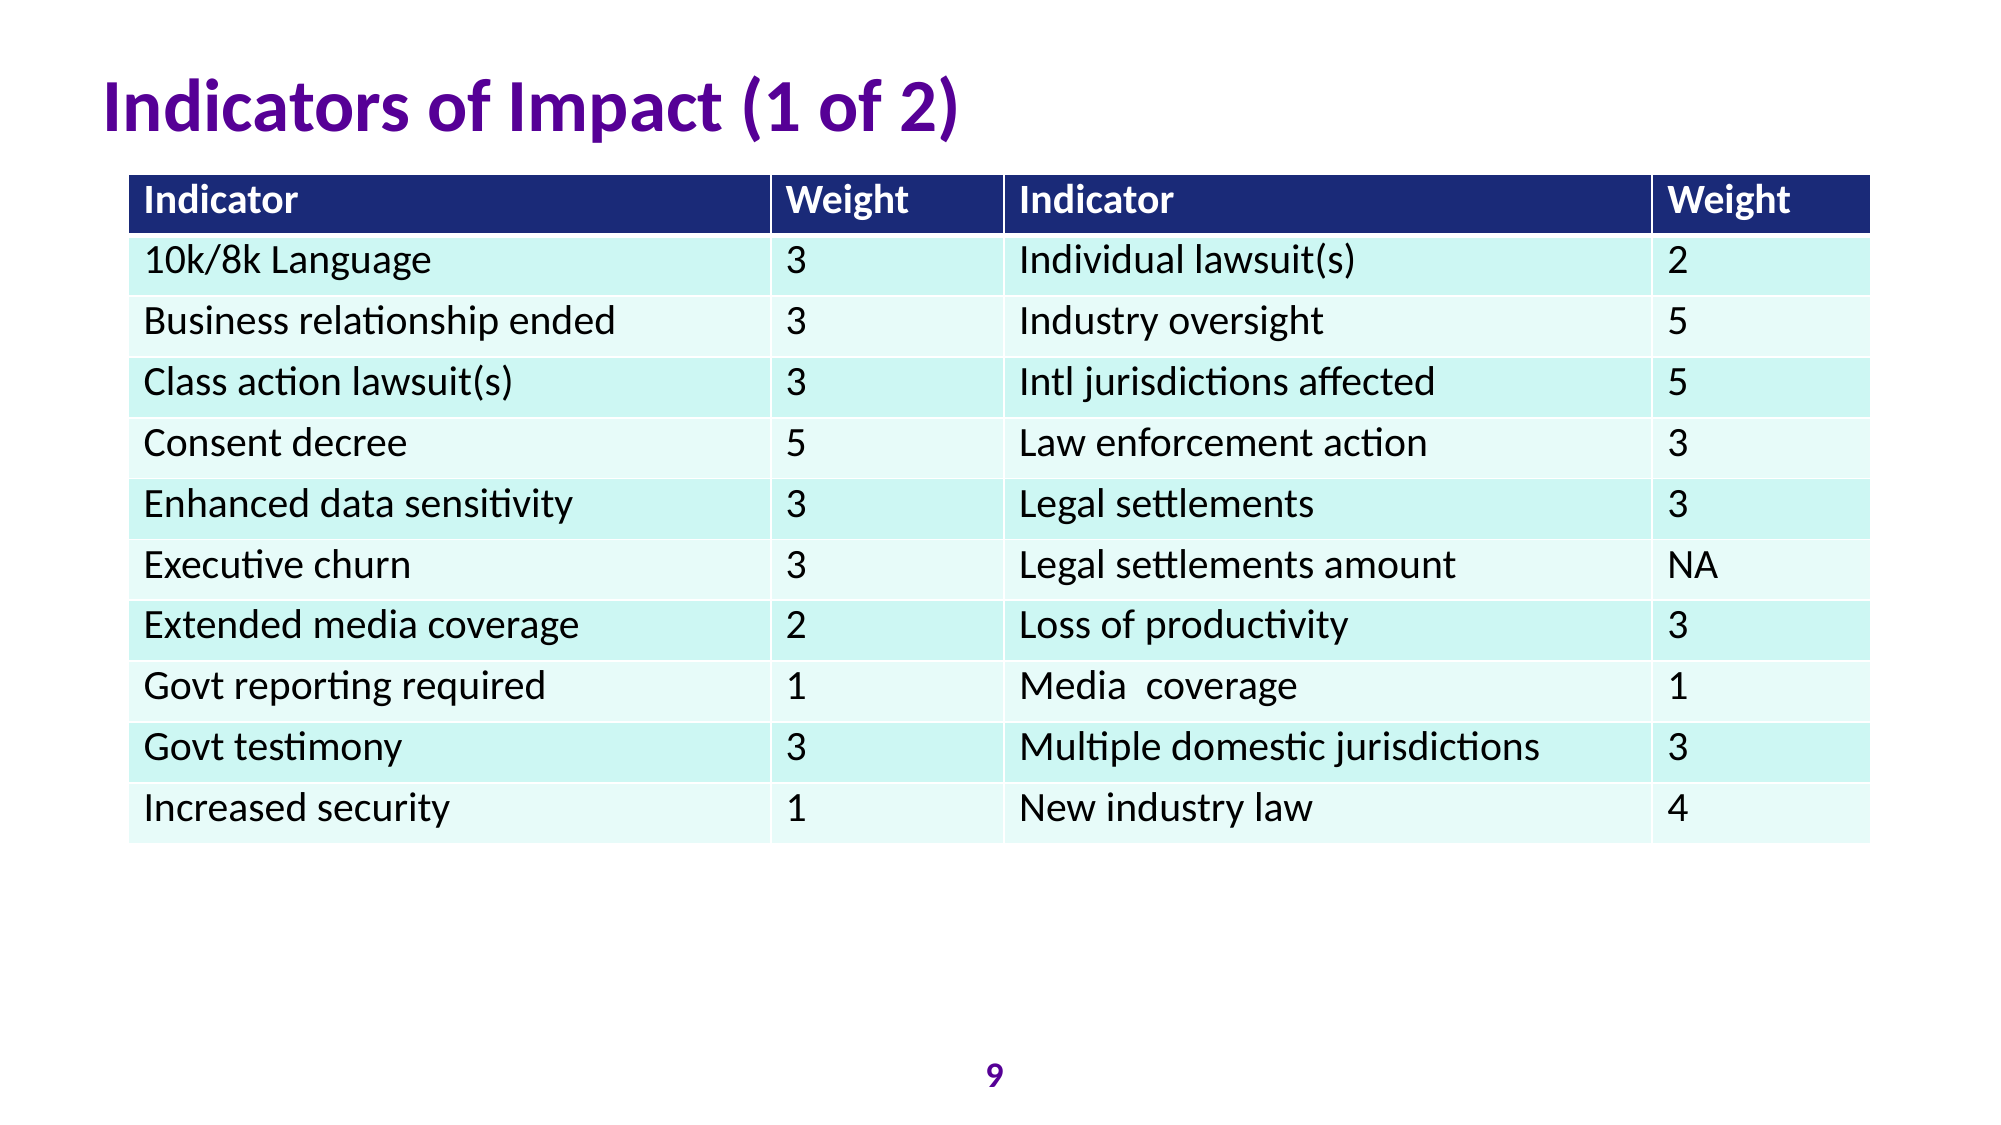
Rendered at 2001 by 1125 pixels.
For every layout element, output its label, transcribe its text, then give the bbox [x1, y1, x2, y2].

table_cell 1 [772, 662, 1003, 721]
table_cell NA [1653, 540, 1870, 599]
table_cell Govt reporting required [129, 662, 770, 721]
table_cell Consent decree [129, 419, 770, 478]
table_cell 5 [1653, 297, 1870, 356]
table_cell 2 [1653, 238, 1870, 295]
table_cell 3 [772, 358, 1003, 417]
slide_number 9 [879, 1043, 1110, 1103]
table_cell Extended media coverage [129, 601, 770, 660]
table_cell 5 [1653, 358, 1870, 417]
table_cell 3 [1653, 479, 1870, 539]
table_cell Increased security [129, 784, 770, 843]
table_cell 10k/8k Language [129, 238, 770, 295]
table_cell Legal settlements [1005, 479, 1651, 539]
table_cell Media coverage [1005, 662, 1651, 721]
table_cell Govt testimony [129, 723, 770, 782]
table_cell Executive churn [129, 540, 770, 599]
table_cell New industry law [1005, 784, 1651, 843]
table_cell Intl jurisdictions affected [1005, 358, 1651, 417]
table_header Weight [1653, 175, 1870, 233]
table_cell 3 [772, 723, 1003, 782]
table_cell Business relationship ended [129, 297, 770, 356]
table_cell 2 [772, 601, 1003, 660]
table_header Indicator [1005, 175, 1651, 233]
table_cell 3 [1653, 419, 1870, 478]
table_cell 3 [1653, 601, 1870, 660]
table_cell Multiple domestic jurisdictions [1005, 723, 1651, 782]
table_cell 3 [772, 540, 1003, 599]
table_cell 4 [1653, 784, 1870, 843]
table_header Indicator [129, 175, 770, 233]
table_cell Industry oversight [1005, 297, 1651, 356]
title Indicators of Impact (1 of 2) [102, 15, 1872, 200]
table_cell Legal settlements amount [1005, 540, 1651, 599]
table_cell Class action lawsuit(s) [129, 358, 770, 417]
table_cell 3 [772, 479, 1003, 539]
table_header Weight [772, 175, 1003, 233]
table_cell 3 [1653, 723, 1870, 782]
table_cell Enhanced data sensitivity [129, 479, 770, 539]
table_cell 3 [772, 297, 1003, 356]
table_cell 1 [1653, 662, 1870, 721]
table_cell 1 [772, 784, 1003, 843]
table_cell 3 [772, 238, 1003, 295]
table_cell 5 [772, 419, 1003, 478]
table_cell Law enforcement action [1005, 419, 1651, 478]
table_cell Individual lawsuit(s) [1005, 238, 1651, 295]
table_cell Loss of productivity [1005, 601, 1651, 660]
